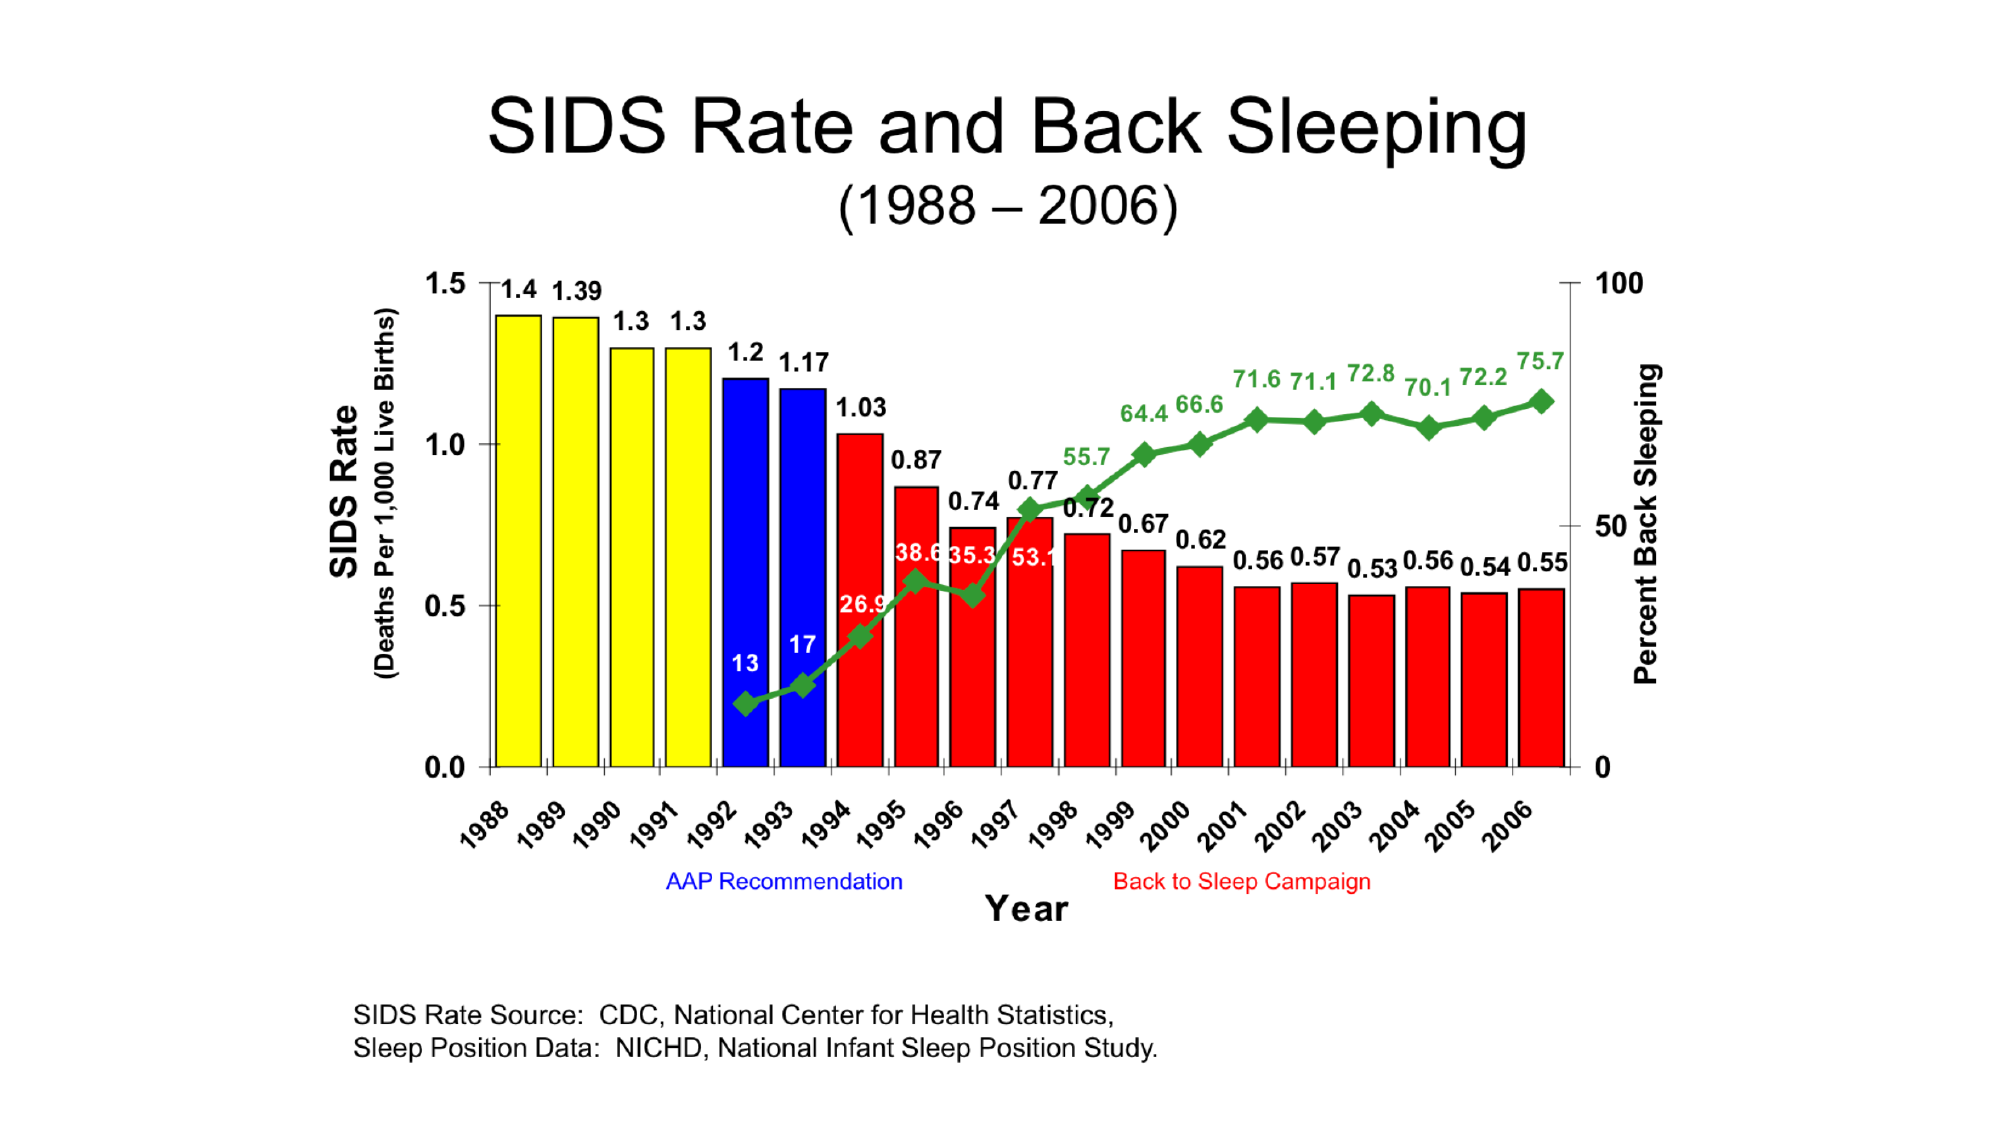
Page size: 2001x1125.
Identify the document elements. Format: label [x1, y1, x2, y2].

list [320, 32, 1683, 1073]
